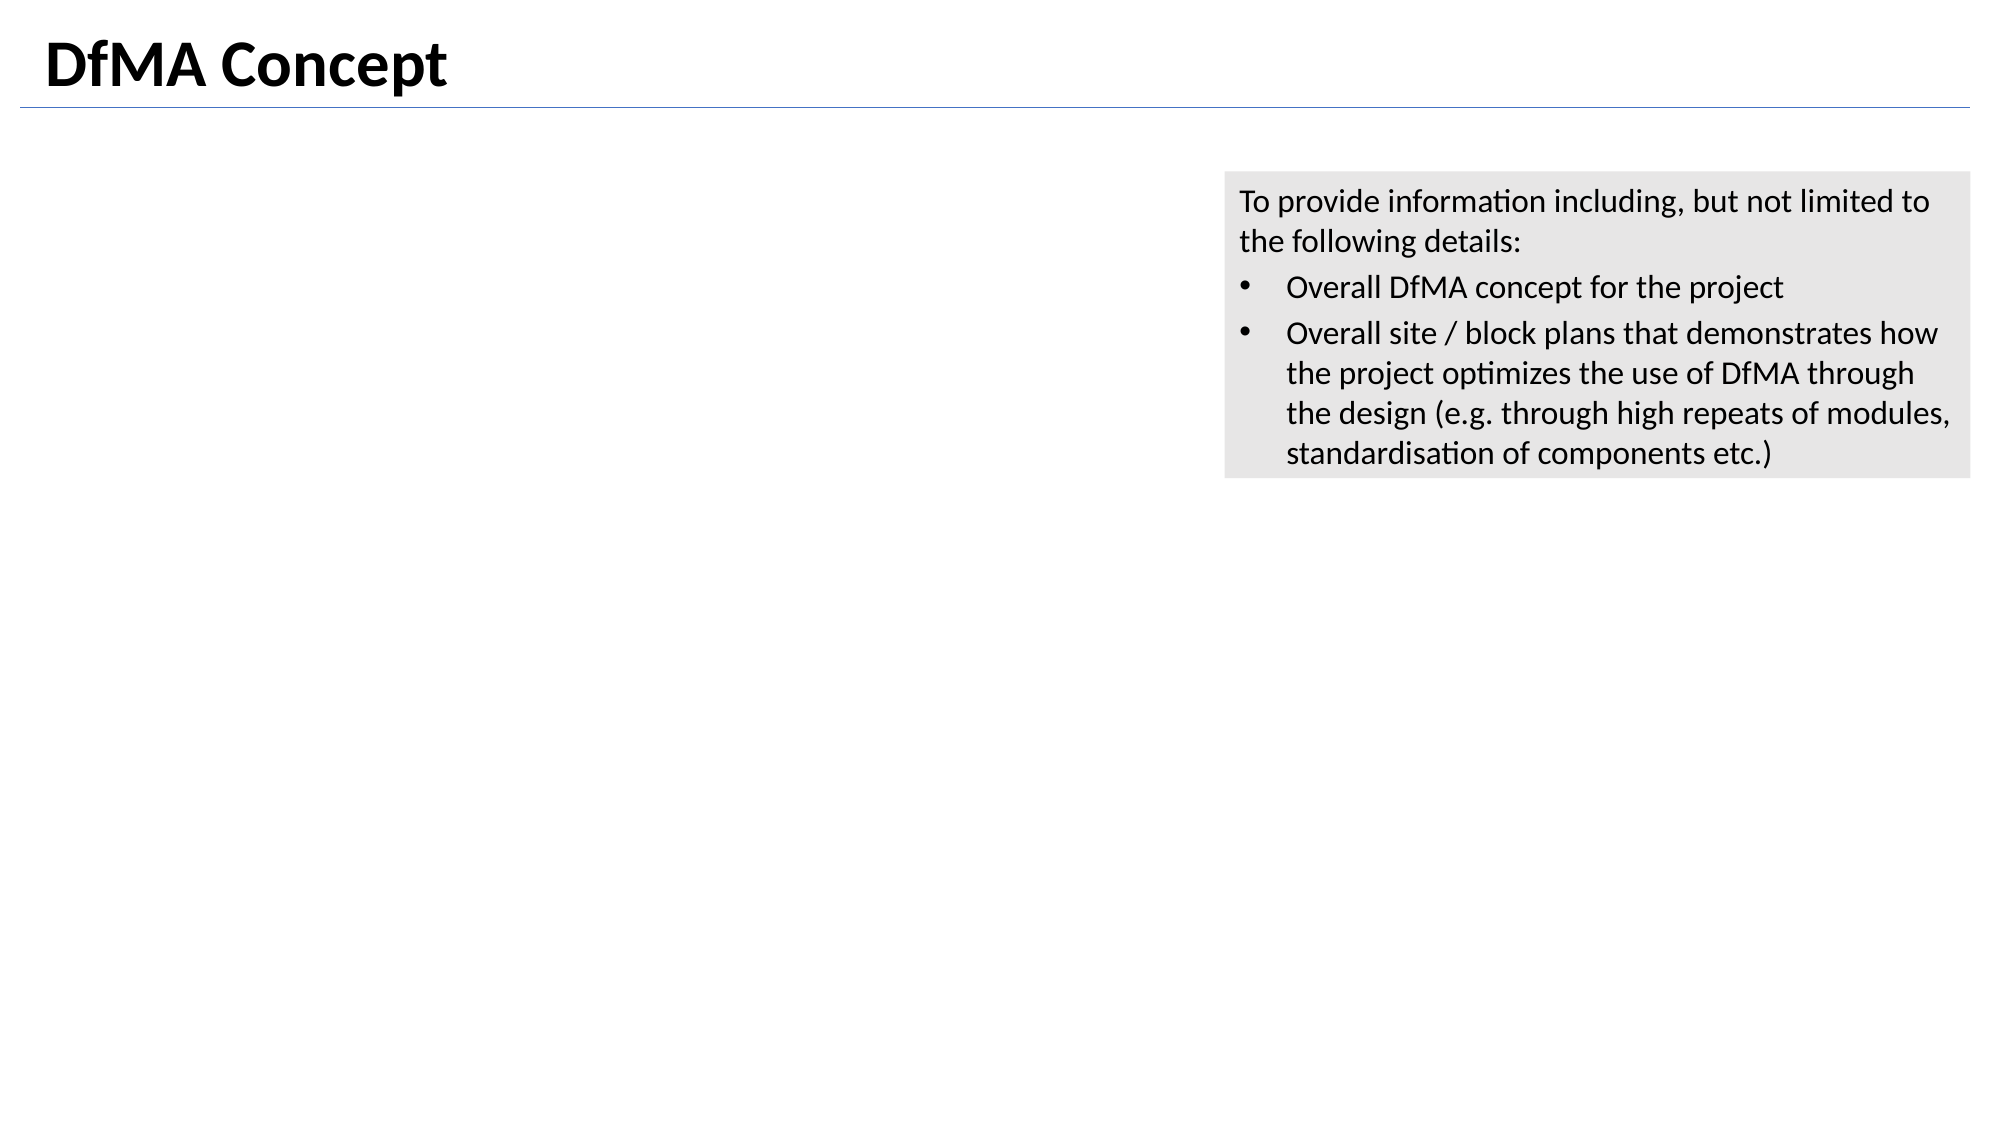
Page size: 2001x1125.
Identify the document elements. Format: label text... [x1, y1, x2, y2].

text_box To provide information including, but not limited to the following details: Overall DfMA concept for the project Overall site / block plans that demonstrates how the project optimizes the use of DfMA through the design (e.g. through high repeats of modules, standardisation of components etc.) [1224, 171, 1971, 479]
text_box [20, 13, 1971, 116]
